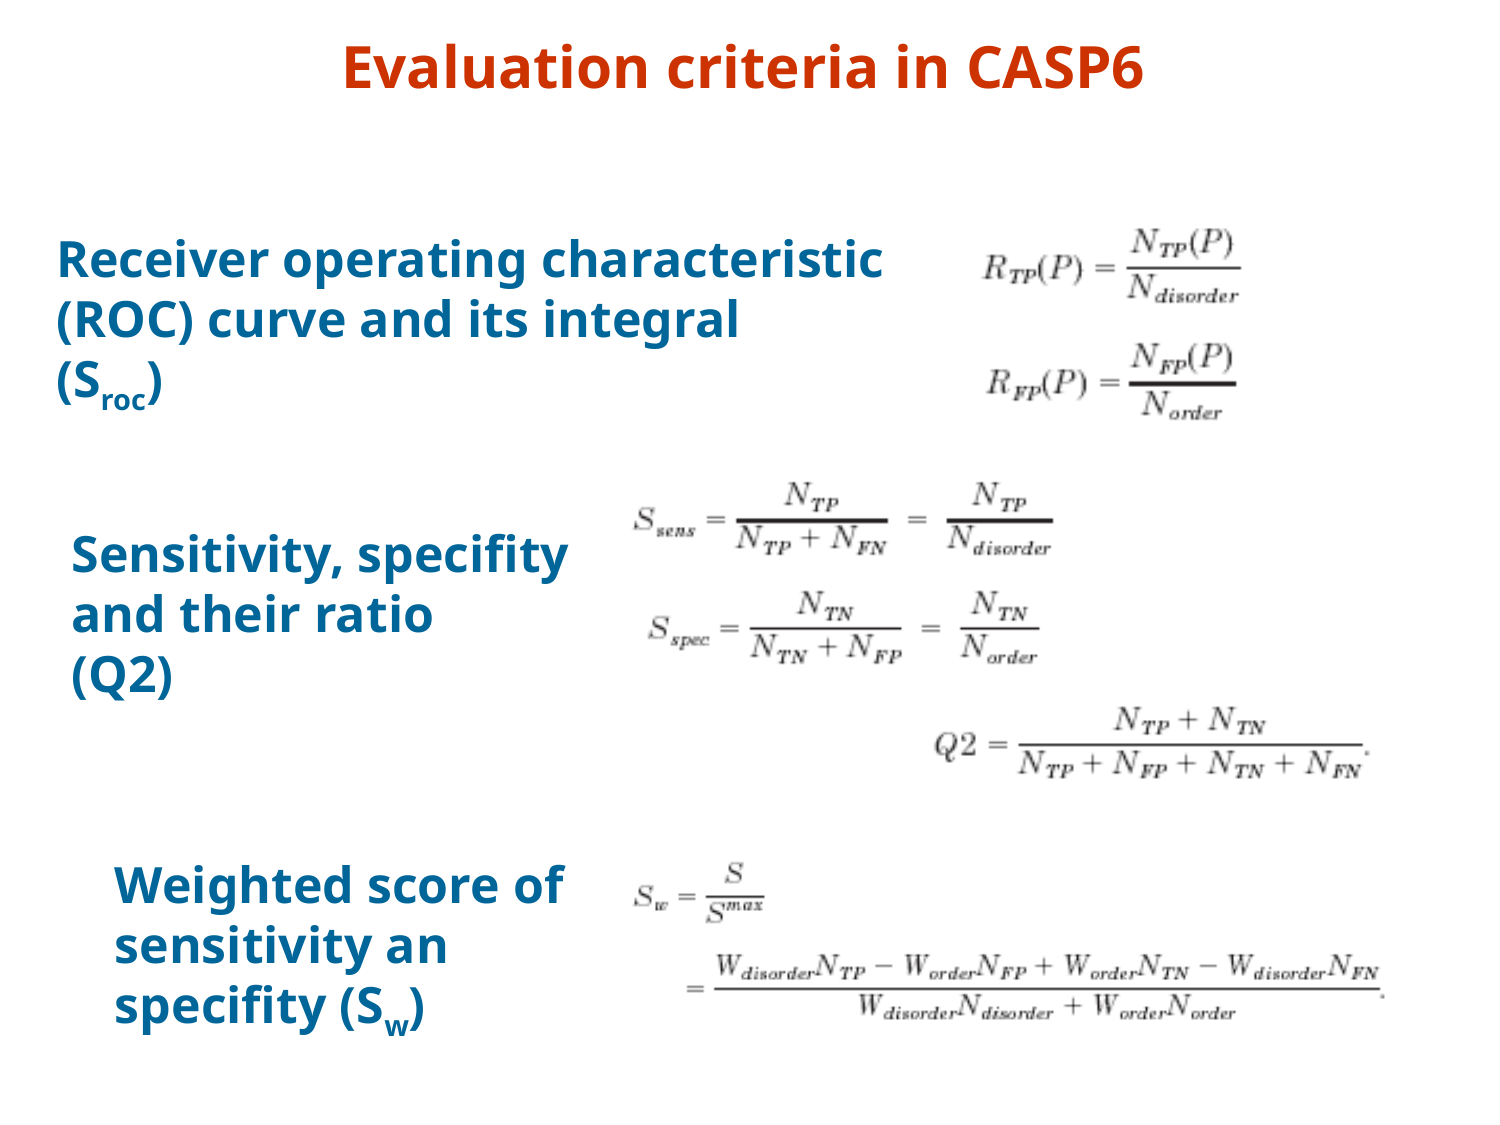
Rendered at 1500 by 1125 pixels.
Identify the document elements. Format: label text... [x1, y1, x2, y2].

picture [631, 845, 1412, 1068]
text_box Evaluation criteria in CASP6 [326, 22, 1160, 108]
text_box Sensitivity, specifity and their ratio (Q2) [56, 515, 585, 711]
picture [608, 467, 1434, 811]
text_box Receiver operating characteristic (ROC) curve and its integral (Sroc) [41, 219, 913, 423]
text_box Weighted score of sensitivity an specifity (Sw) [100, 846, 629, 1049]
picture [926, 184, 1318, 449]
